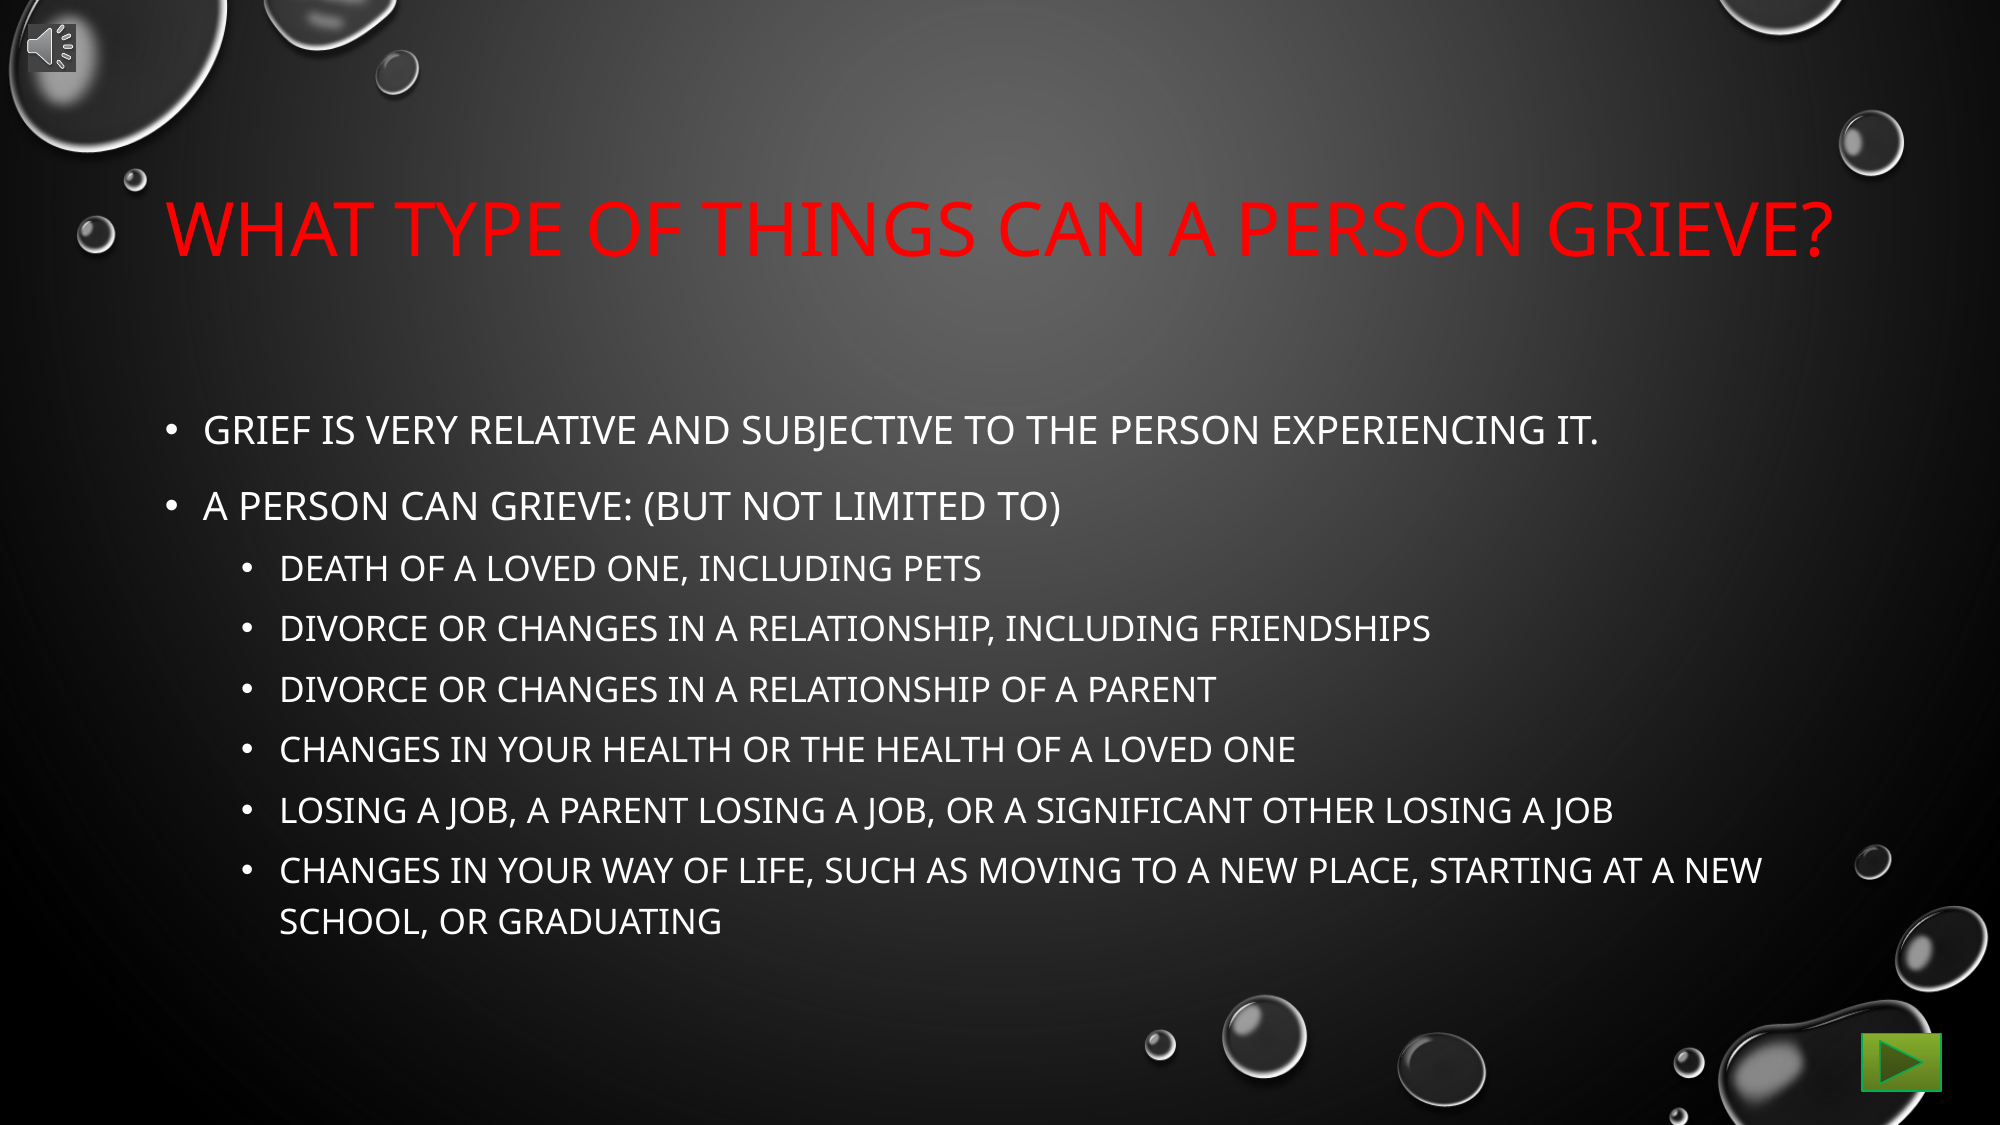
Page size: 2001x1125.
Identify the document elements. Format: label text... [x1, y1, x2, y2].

list Grief is very relative and subjective to the person experiencing it. A person can grieve: (but not limited to) Death of a loved one, including pets Divorce or changes in a relationship, including friendships Divorce or changes in a relationship of a parent Changes in your health or the health of a loved one Losing a job, a parent losing a job, or a significant other losing a job Changes in your way of life, such as moving to a new place, starting at a new school, or graduating [149, 388, 1850, 950]
title What type of things can a person Grieve? [149, 101, 1851, 364]
text_box [1861, 1033, 1942, 1092]
picture [0, 0, 2000, 1125]
